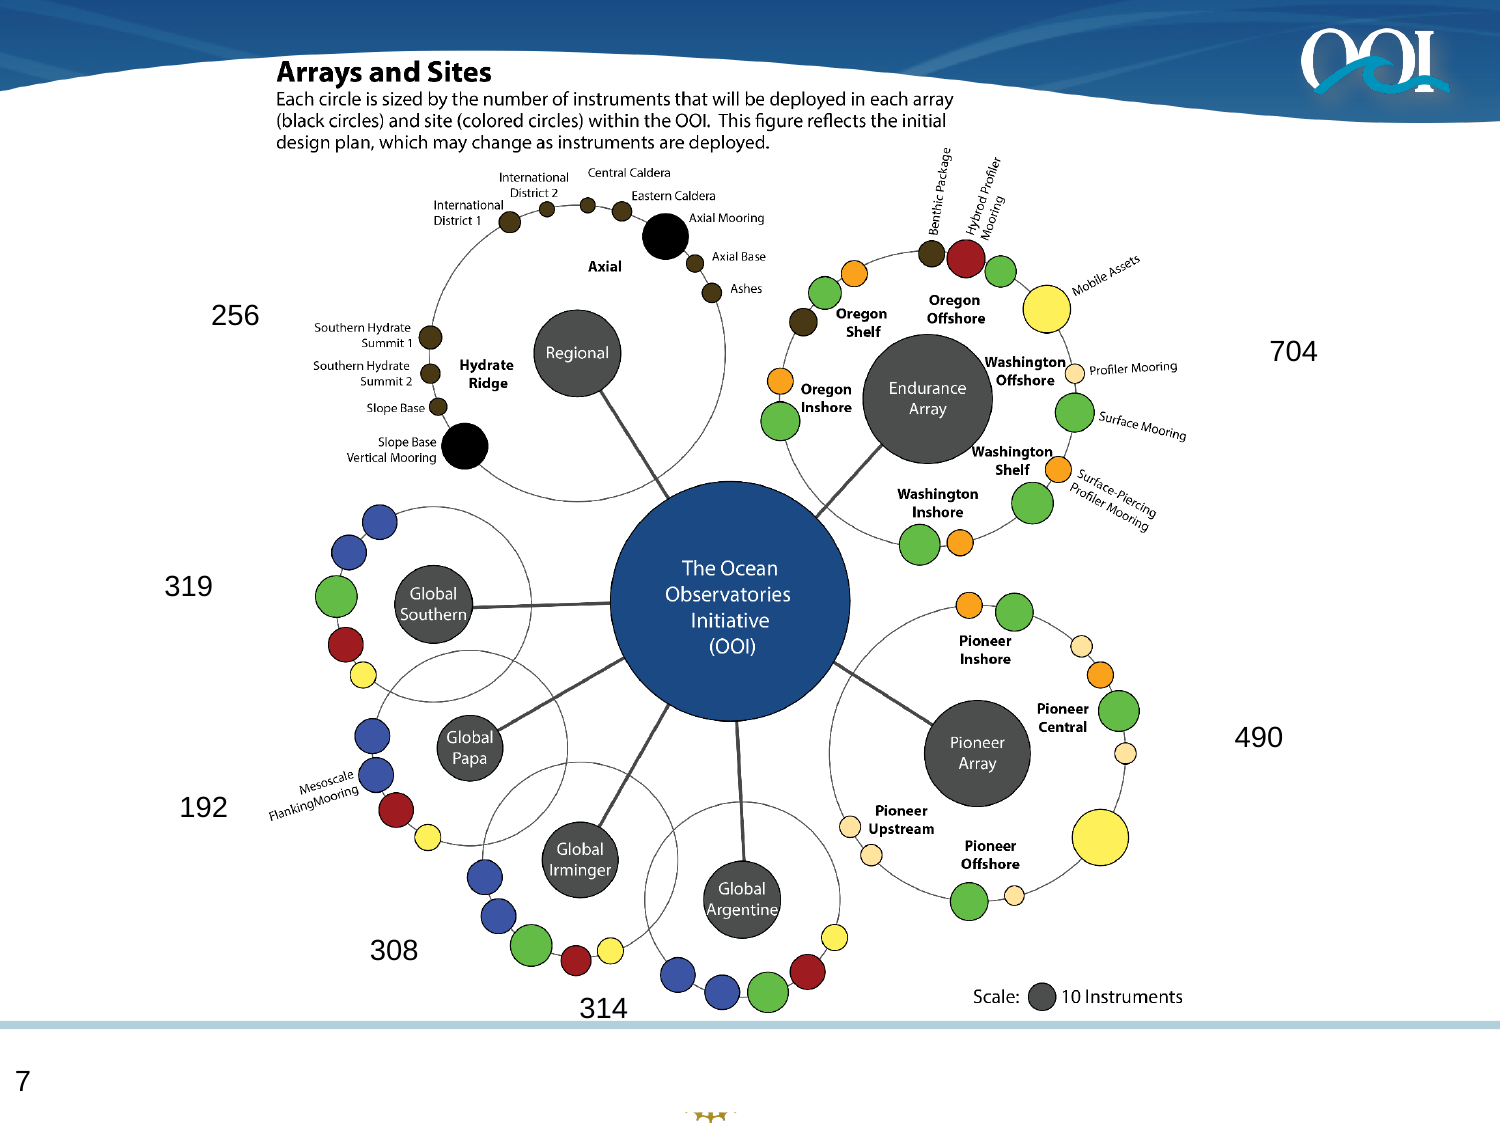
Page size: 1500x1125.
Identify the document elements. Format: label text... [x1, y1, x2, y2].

picture [675, 1113, 746, 1123]
text_box 192 [164, 781, 244, 831]
text_box 490 [1219, 711, 1299, 761]
slide_number 6 [0, 1054, 63, 1093]
text_box 256 [196, 288, 257, 339]
text_box 314 [564, 1021, 643, 1032]
text_box 319 [149, 560, 229, 610]
picture [0, 0, 1500, 1013]
text_box 704 [1254, 324, 1334, 375]
